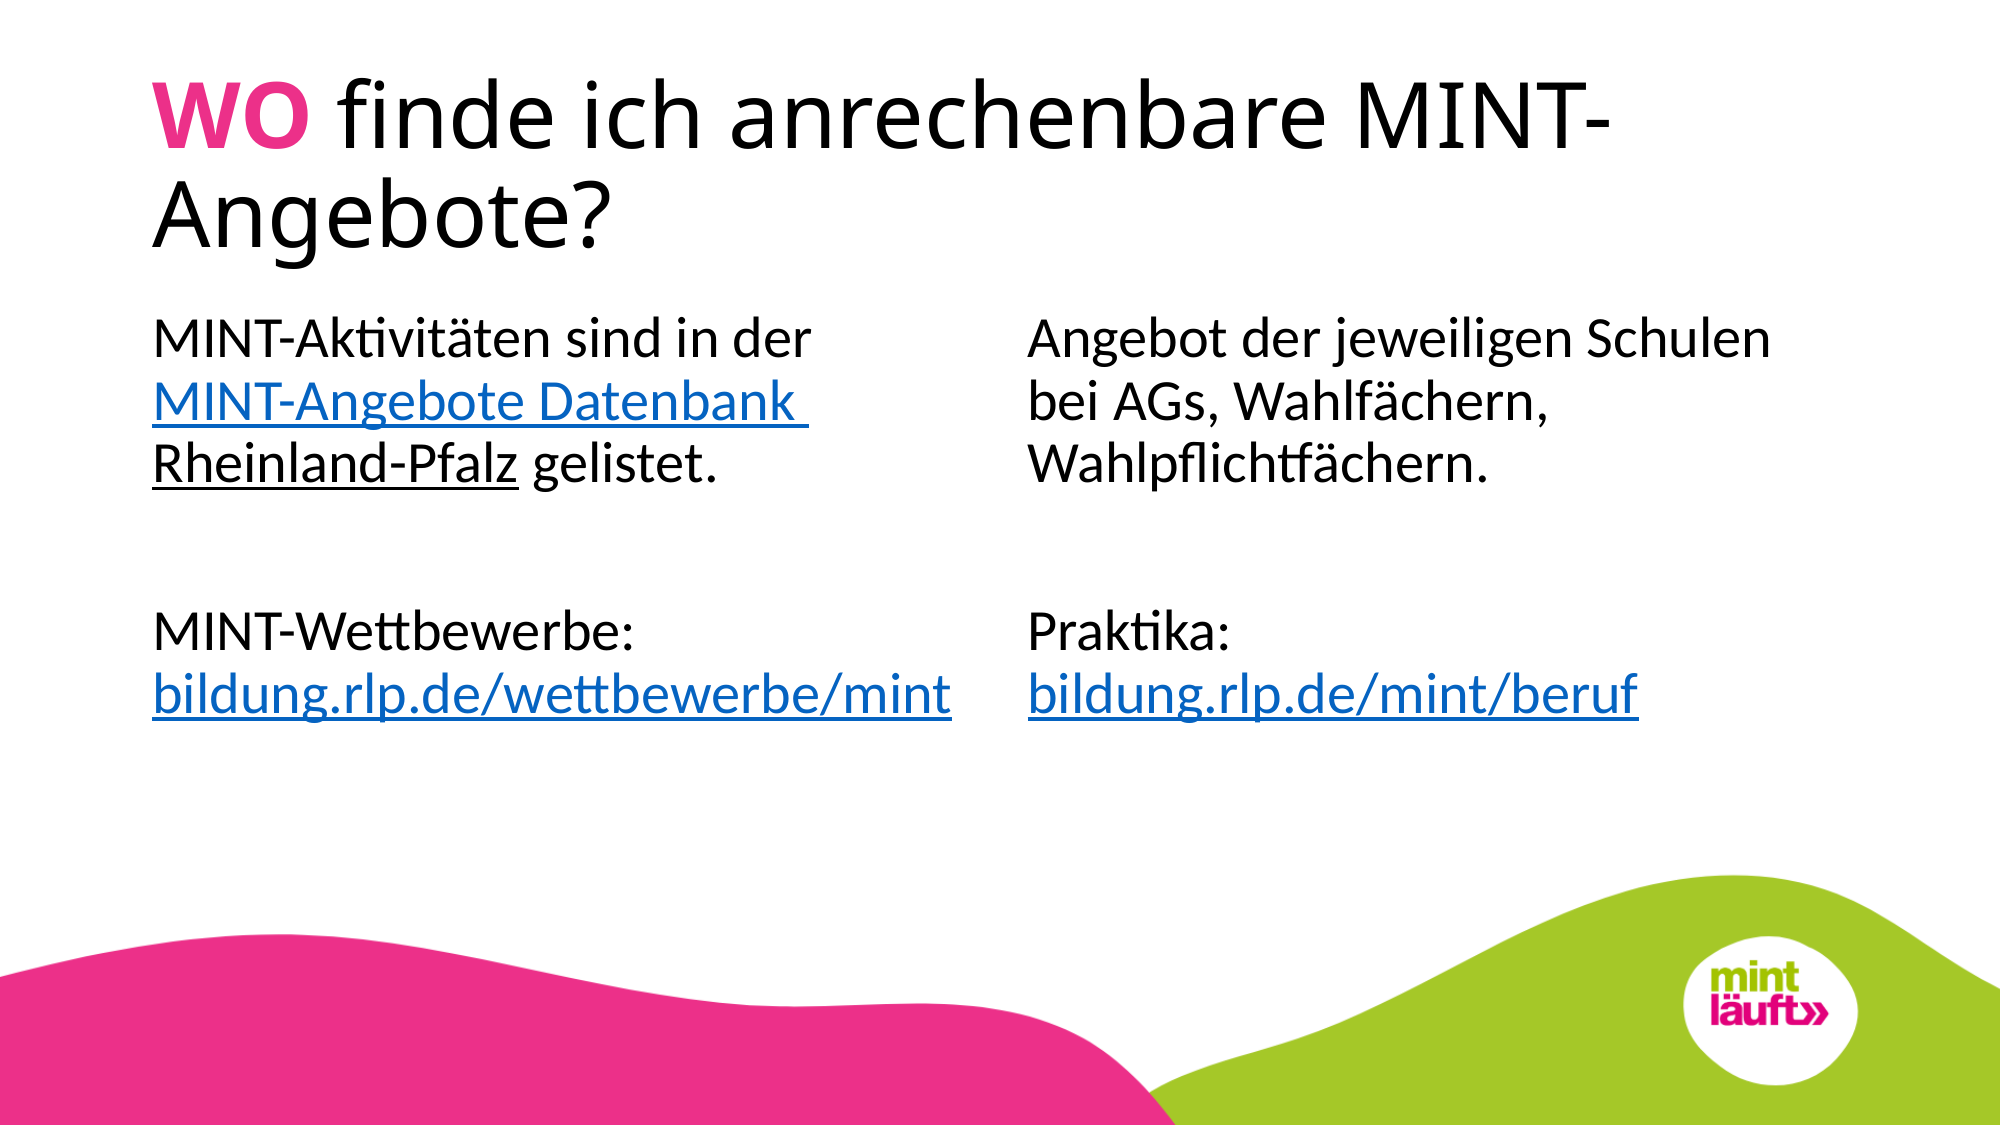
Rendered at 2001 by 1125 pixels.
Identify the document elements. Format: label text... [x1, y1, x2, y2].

picture [0, 0, 2000, 1125]
list MINT-Aktivitäten sind in der MINT-Angebote Datenbank Rheinland-Pfalz gelistet. MINT-Wettbewerbe: bildung.rlp.de/wettbewerbe/mint [137, 299, 988, 1014]
list Angebot der jeweiligen Schulen bei AGs, Wahlfächern, Wahlpflichtfächern. Praktika: bildung.rlp.de/mint/beruf [1012, 299, 1863, 1014]
title WO finde ich anrechenbare MINT-Angebote? [137, 59, 1863, 278]
